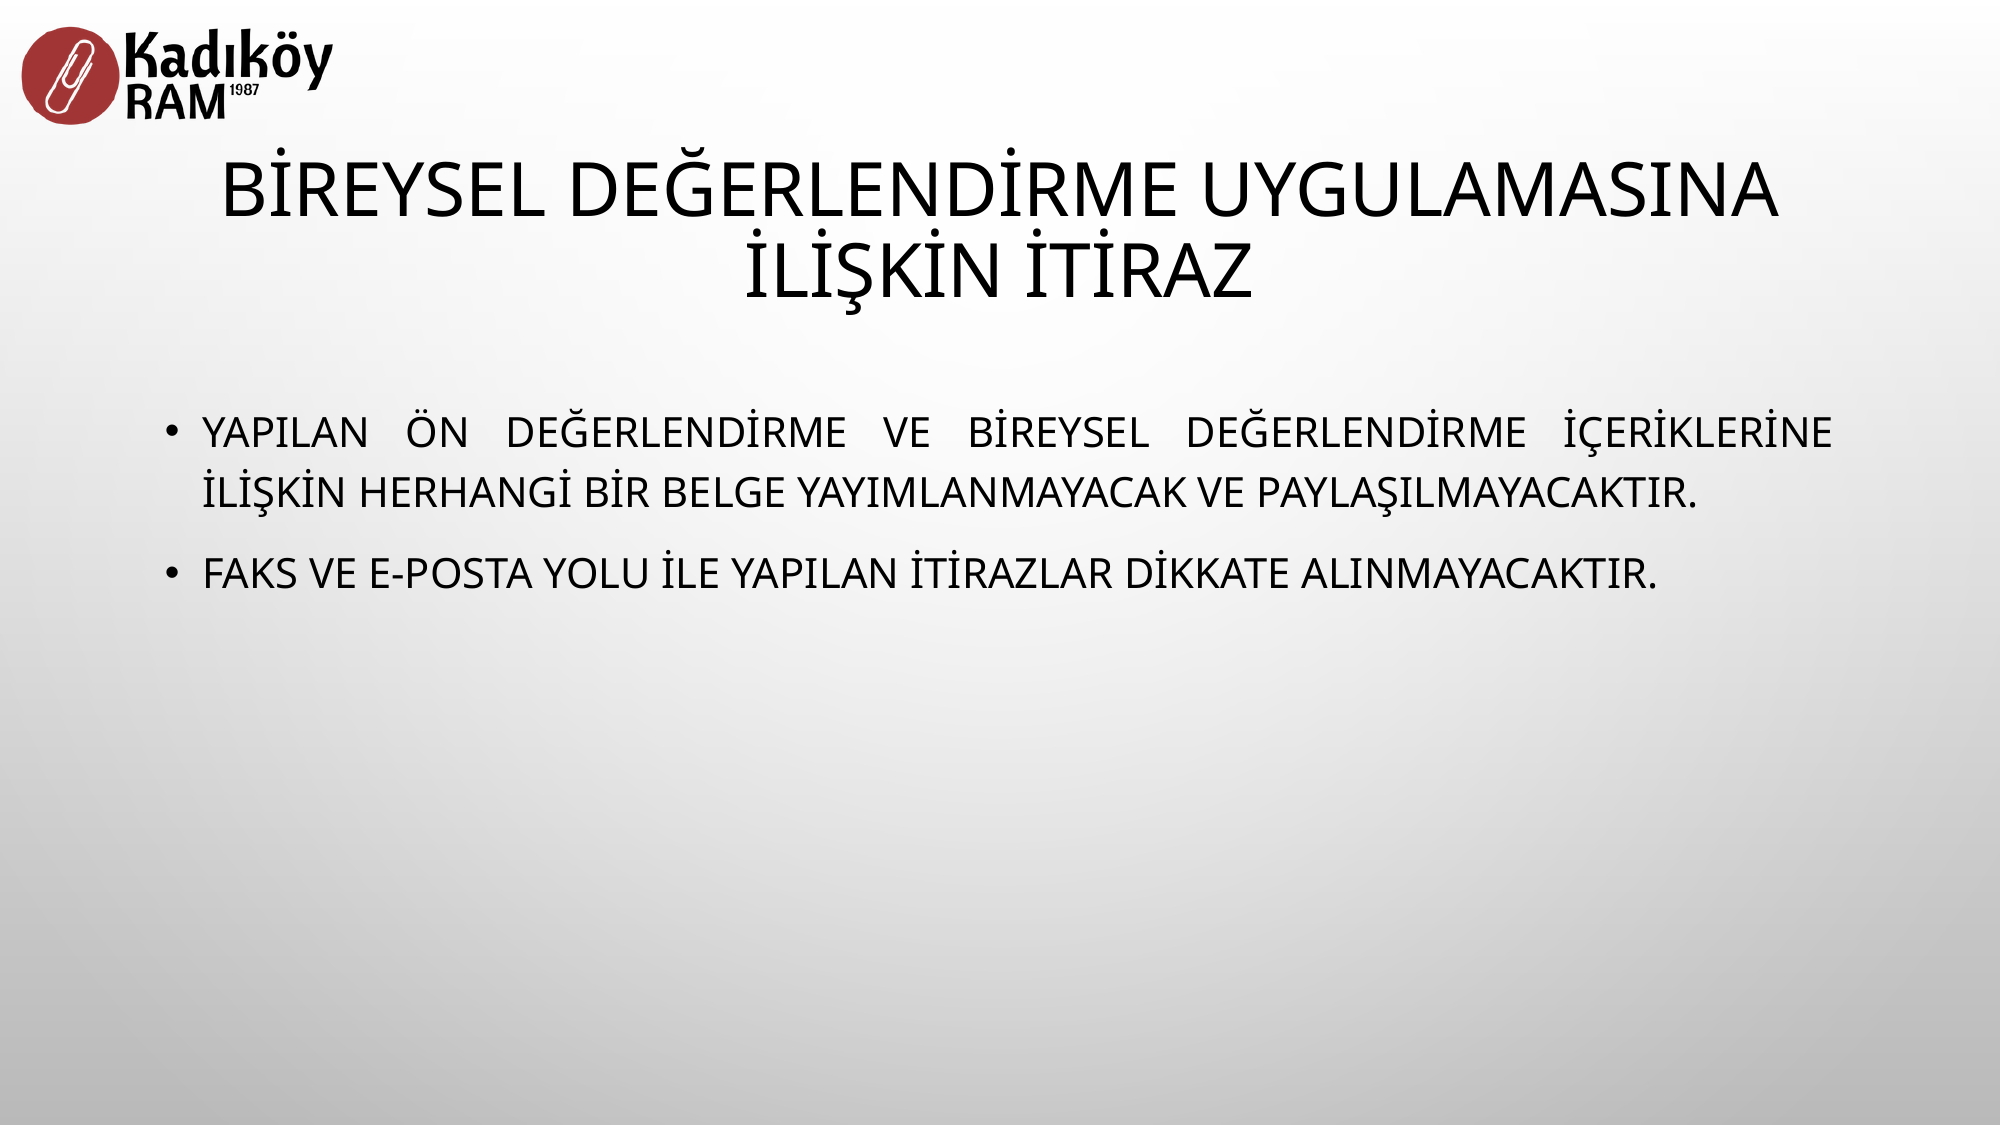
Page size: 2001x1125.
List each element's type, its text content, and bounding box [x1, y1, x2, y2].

list Yapılan ön değerlendirme ve bireysel değerlendirme içeriklerine ilişkin herhangi bir belge yayımlanmayacak ve paylaşılmayacaktır. Faks ve e-posta yolu ile yapılan itirazlar dikkate alınmayacaktır. [149, 388, 1851, 950]
picture [0, 0, 2000, 1125]
title BİREYSEL DEĞERLENDİRME UYGULAMASINA İLİŞKİN İTİRAZ [149, 101, 1851, 364]
